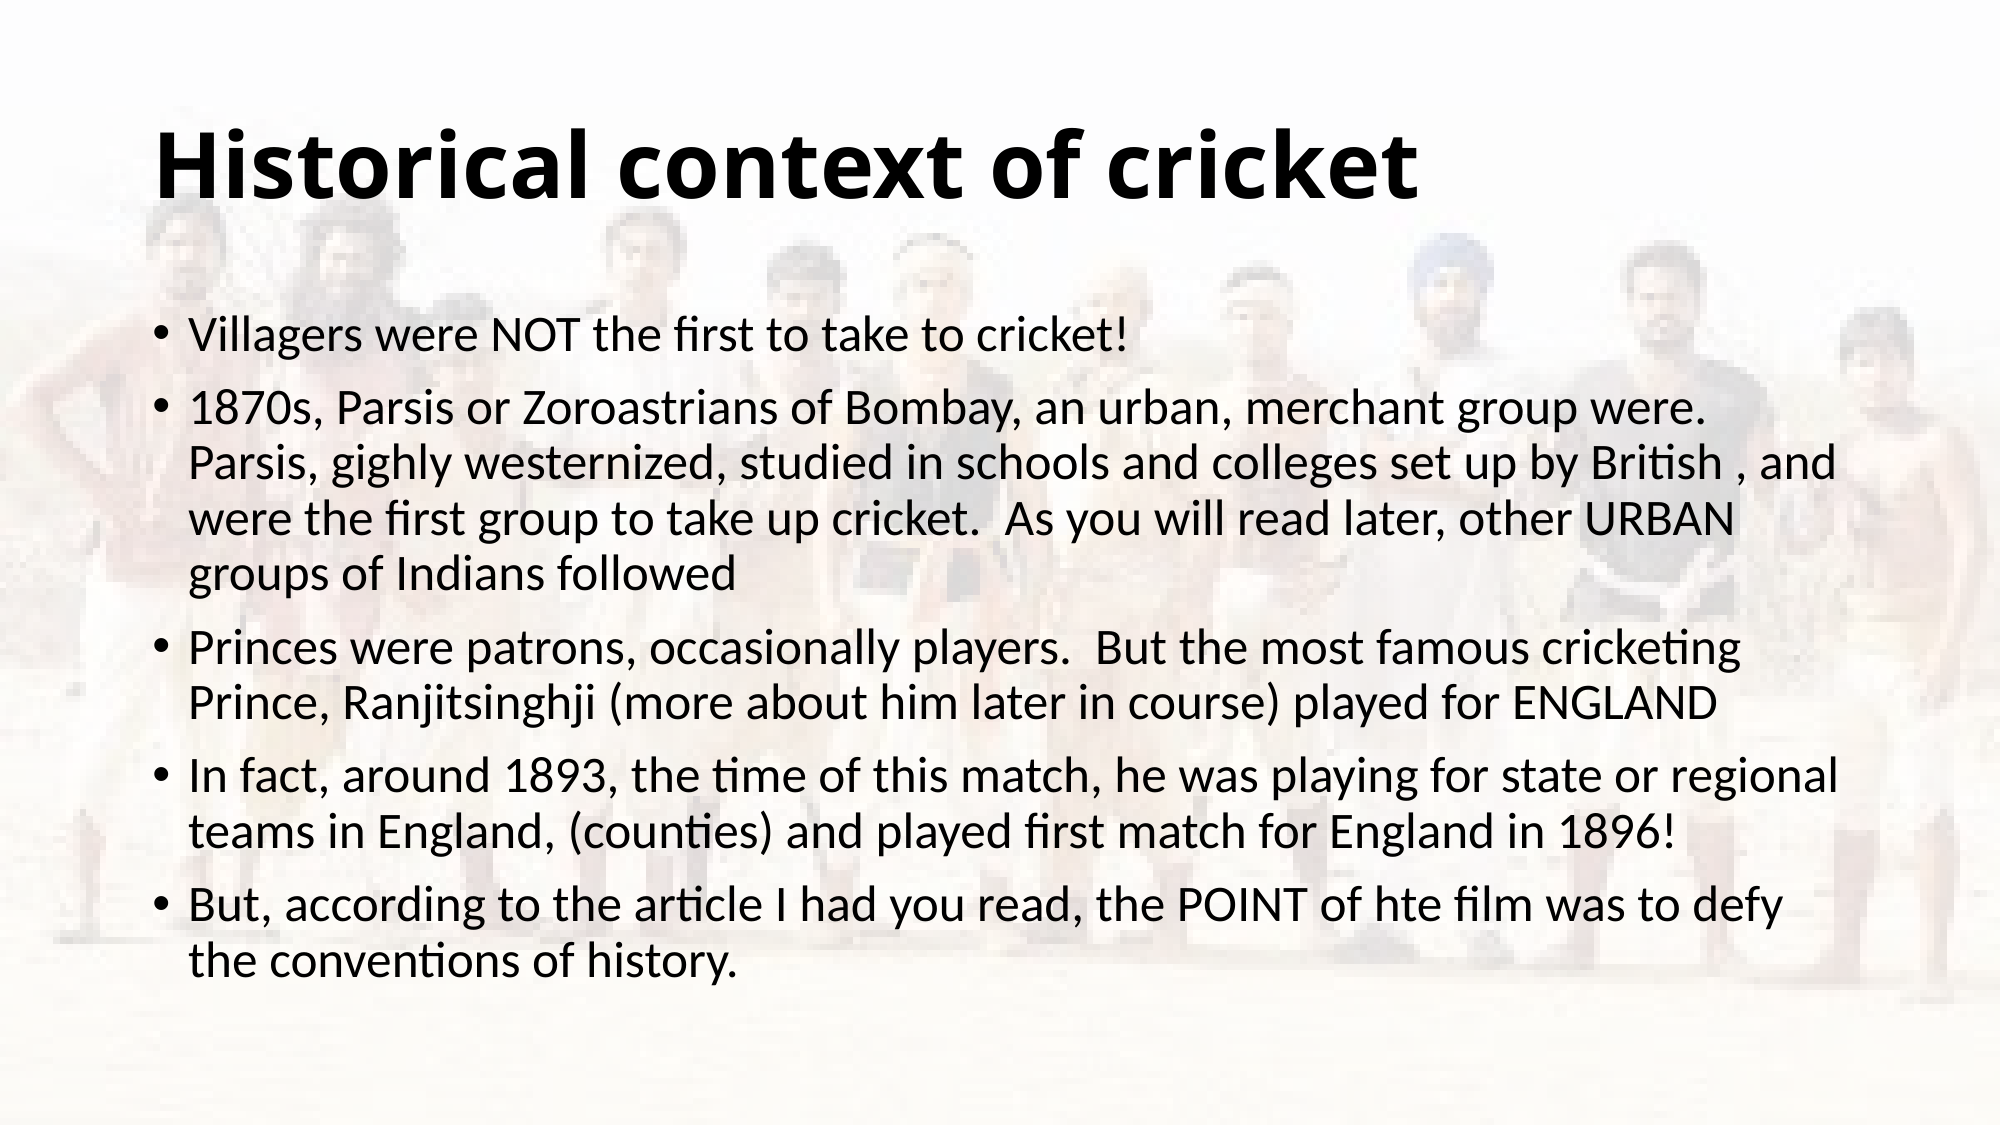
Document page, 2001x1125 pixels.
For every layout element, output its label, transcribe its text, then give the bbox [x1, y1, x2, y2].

list Villagers were NOT the first to take to cricket! 1870s, Parsis or Zoroastrians of Bombay, an urban, merchant group were. Parsis, gighly westernized, studied in schools and colleges set up by British , and were the first group to take up cricket. As you will read later, other URBAN groups of Indians followed Princes were patrons, occasionally players. But the most famous cricketing Prince, Ranjitsinghji (more about him later in course) played for ENGLAND In fact, around 1893, the time of this match, he was playing for state or regional teams in England, (counties) and played first match for England in 1896! But, according to the article I had you read, the POINT of hte film was to defy the conventions of history. [137, 299, 1863, 1014]
title Historical context of cricket [137, 59, 1863, 278]
